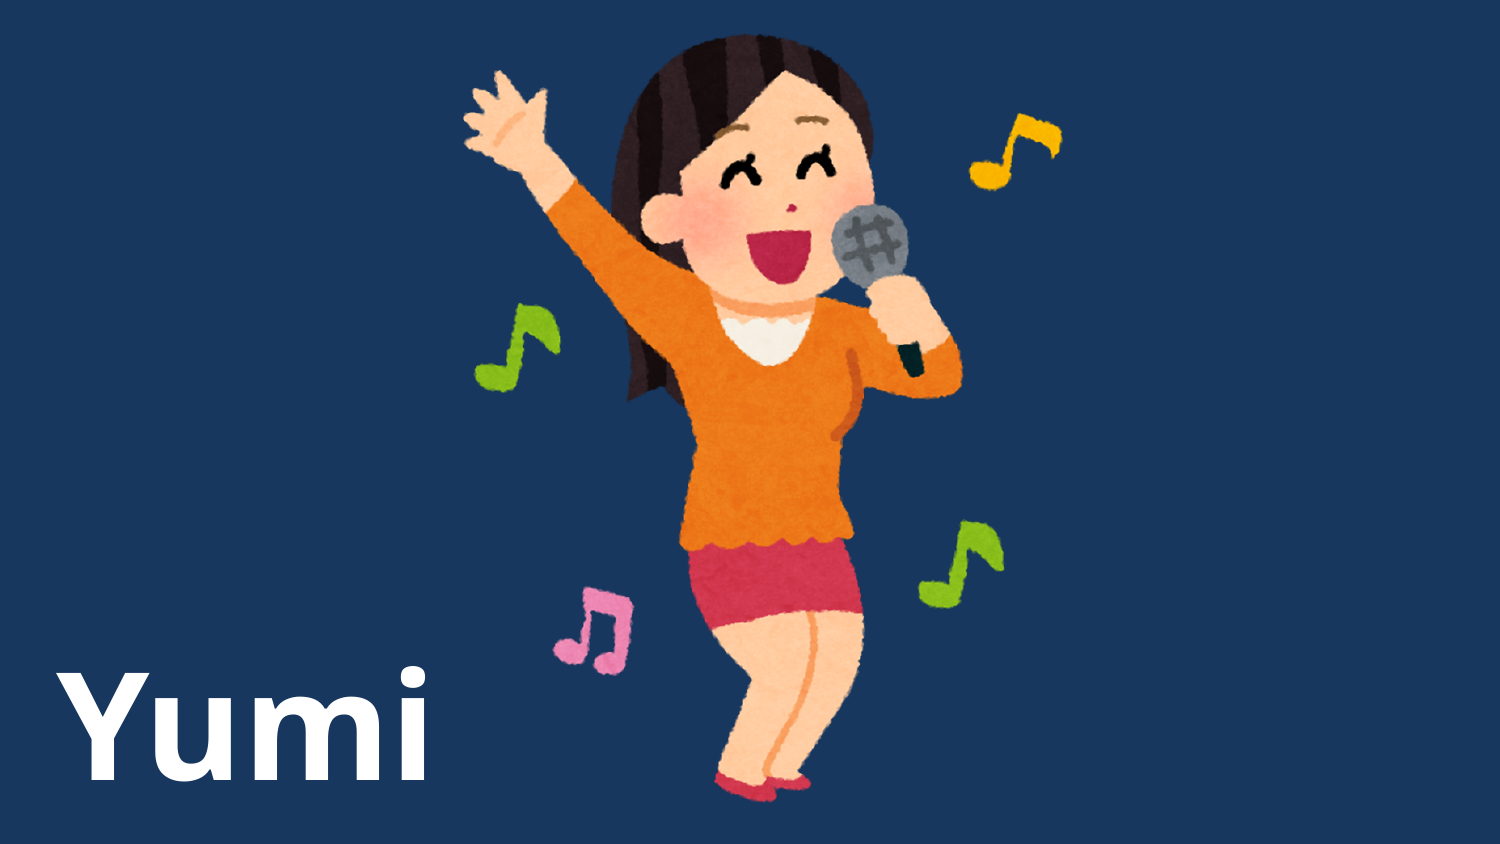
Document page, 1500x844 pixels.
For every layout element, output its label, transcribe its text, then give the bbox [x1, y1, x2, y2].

picture [430, 19, 1093, 820]
text_box Yumi [41, 622, 425, 818]
